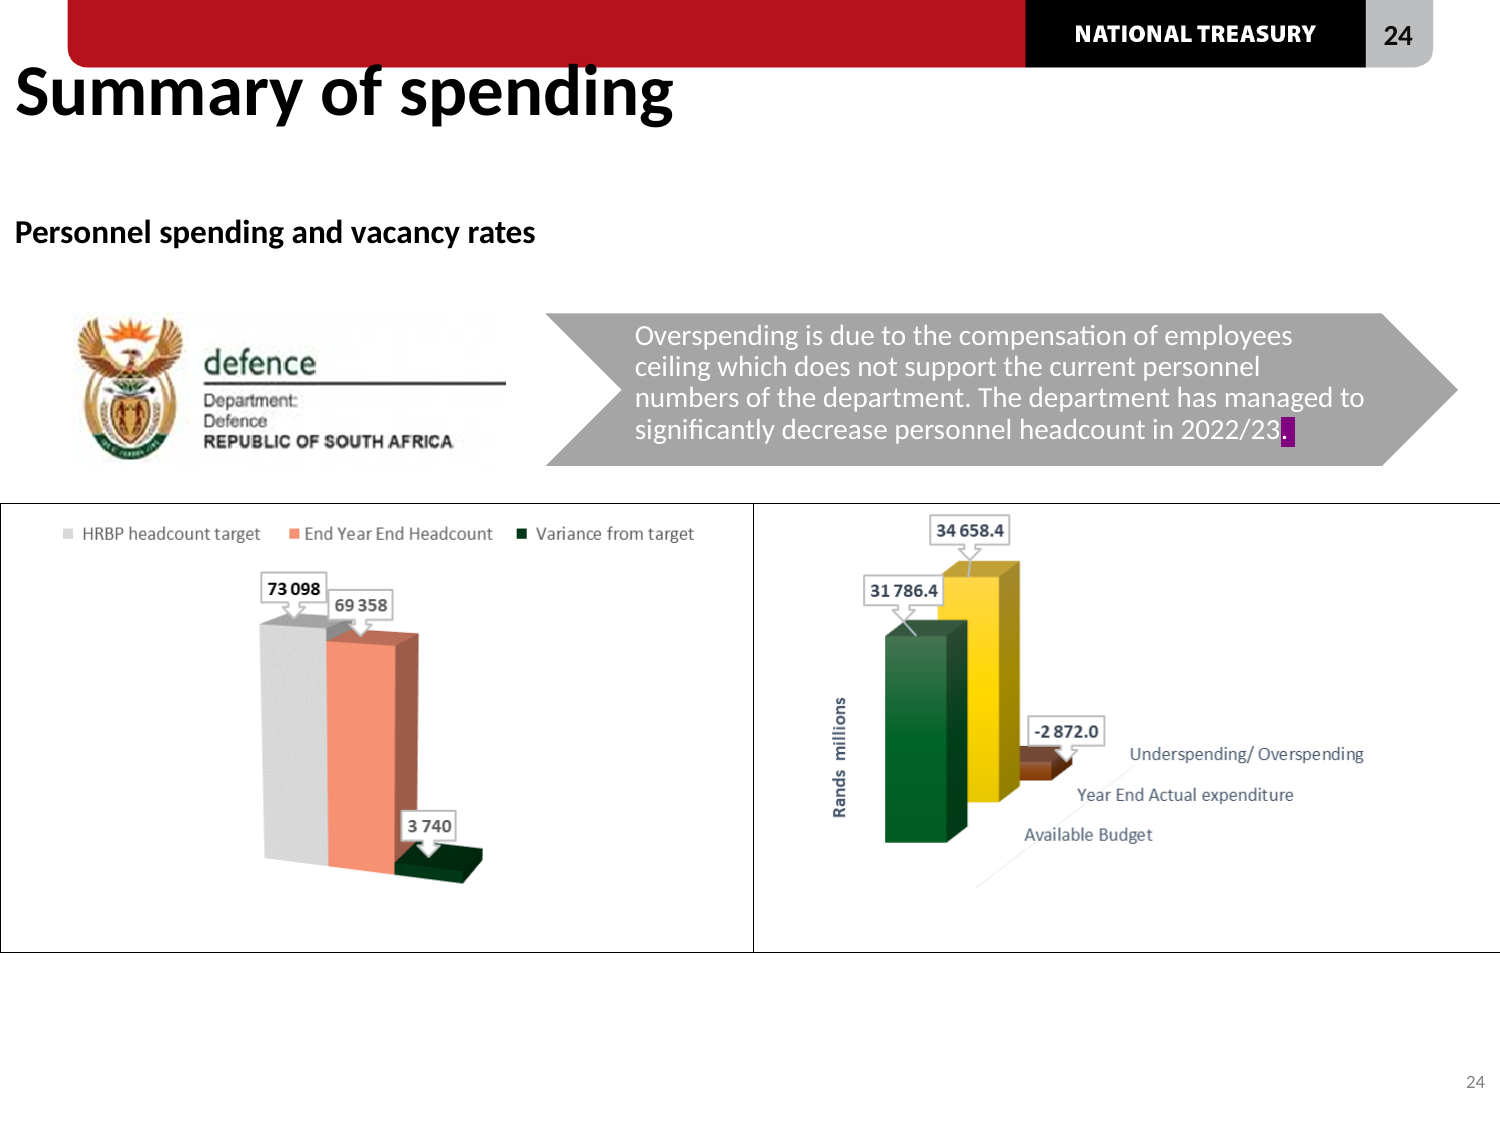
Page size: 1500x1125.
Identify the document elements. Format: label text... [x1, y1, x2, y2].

text_box Overspending is due to the compensation of employees ceiling which does not support the current personnel numbers of the department. The department has managed to significantly decrease personnel headcount in 2022/23. [540, 311, 1462, 469]
slide_number 24 [1187, 1043, 1500, 1119]
picture [0, 258, 1500, 1125]
text_box Personnel spending and vacancy rates [0, 202, 1500, 258]
picture [0, 0, 1500, 202]
title Summary of spending [0, 0, 1220, 198]
